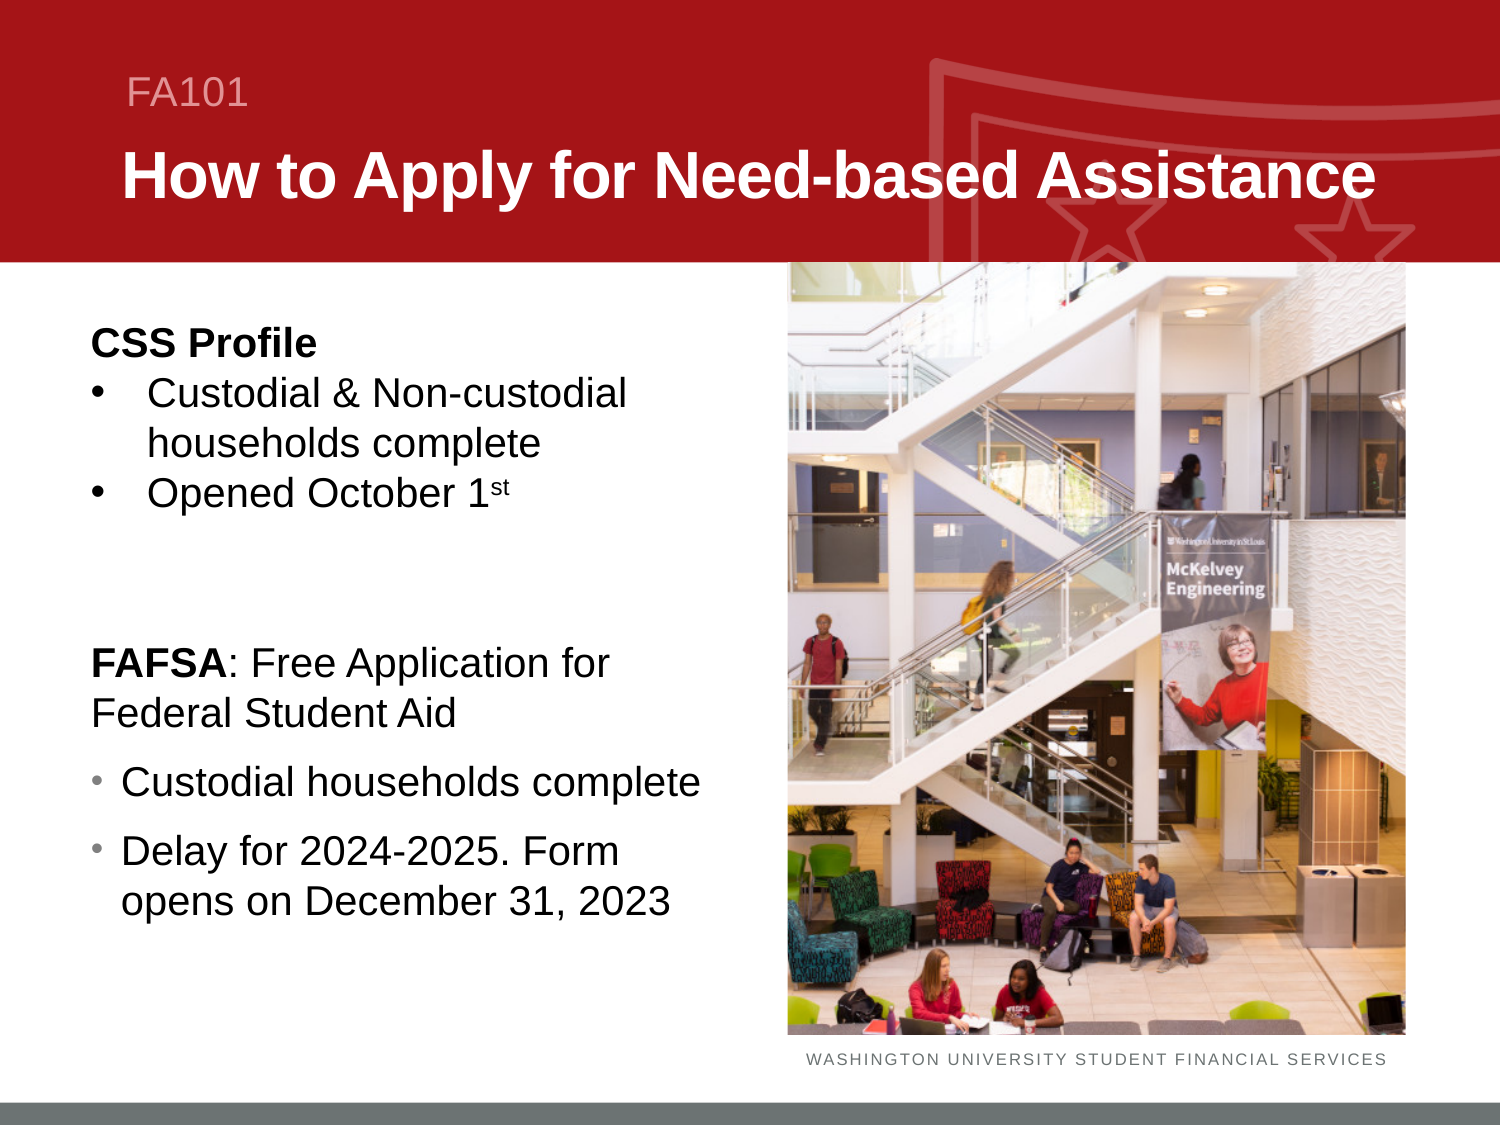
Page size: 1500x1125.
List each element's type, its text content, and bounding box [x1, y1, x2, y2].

text_box CSS Profile Custodial & Non-custodial households complete Opened October 1st [75, 308, 678, 524]
list FAFSA: Free Application for Federal Student Aid Custodial households complete Delay for 2024-2025. Form opens on December 31, 2023 [75, 628, 736, 1097]
list FA101 [112, 63, 1388, 119]
title How to Apply for Need-based Assistance [114, 139, 1420, 279]
footer WASHINGTON UNIVERSITY STUDENT FINANCIAL SERVICES [750, 1028, 1388, 1089]
picture [787, 262, 1406, 1035]
